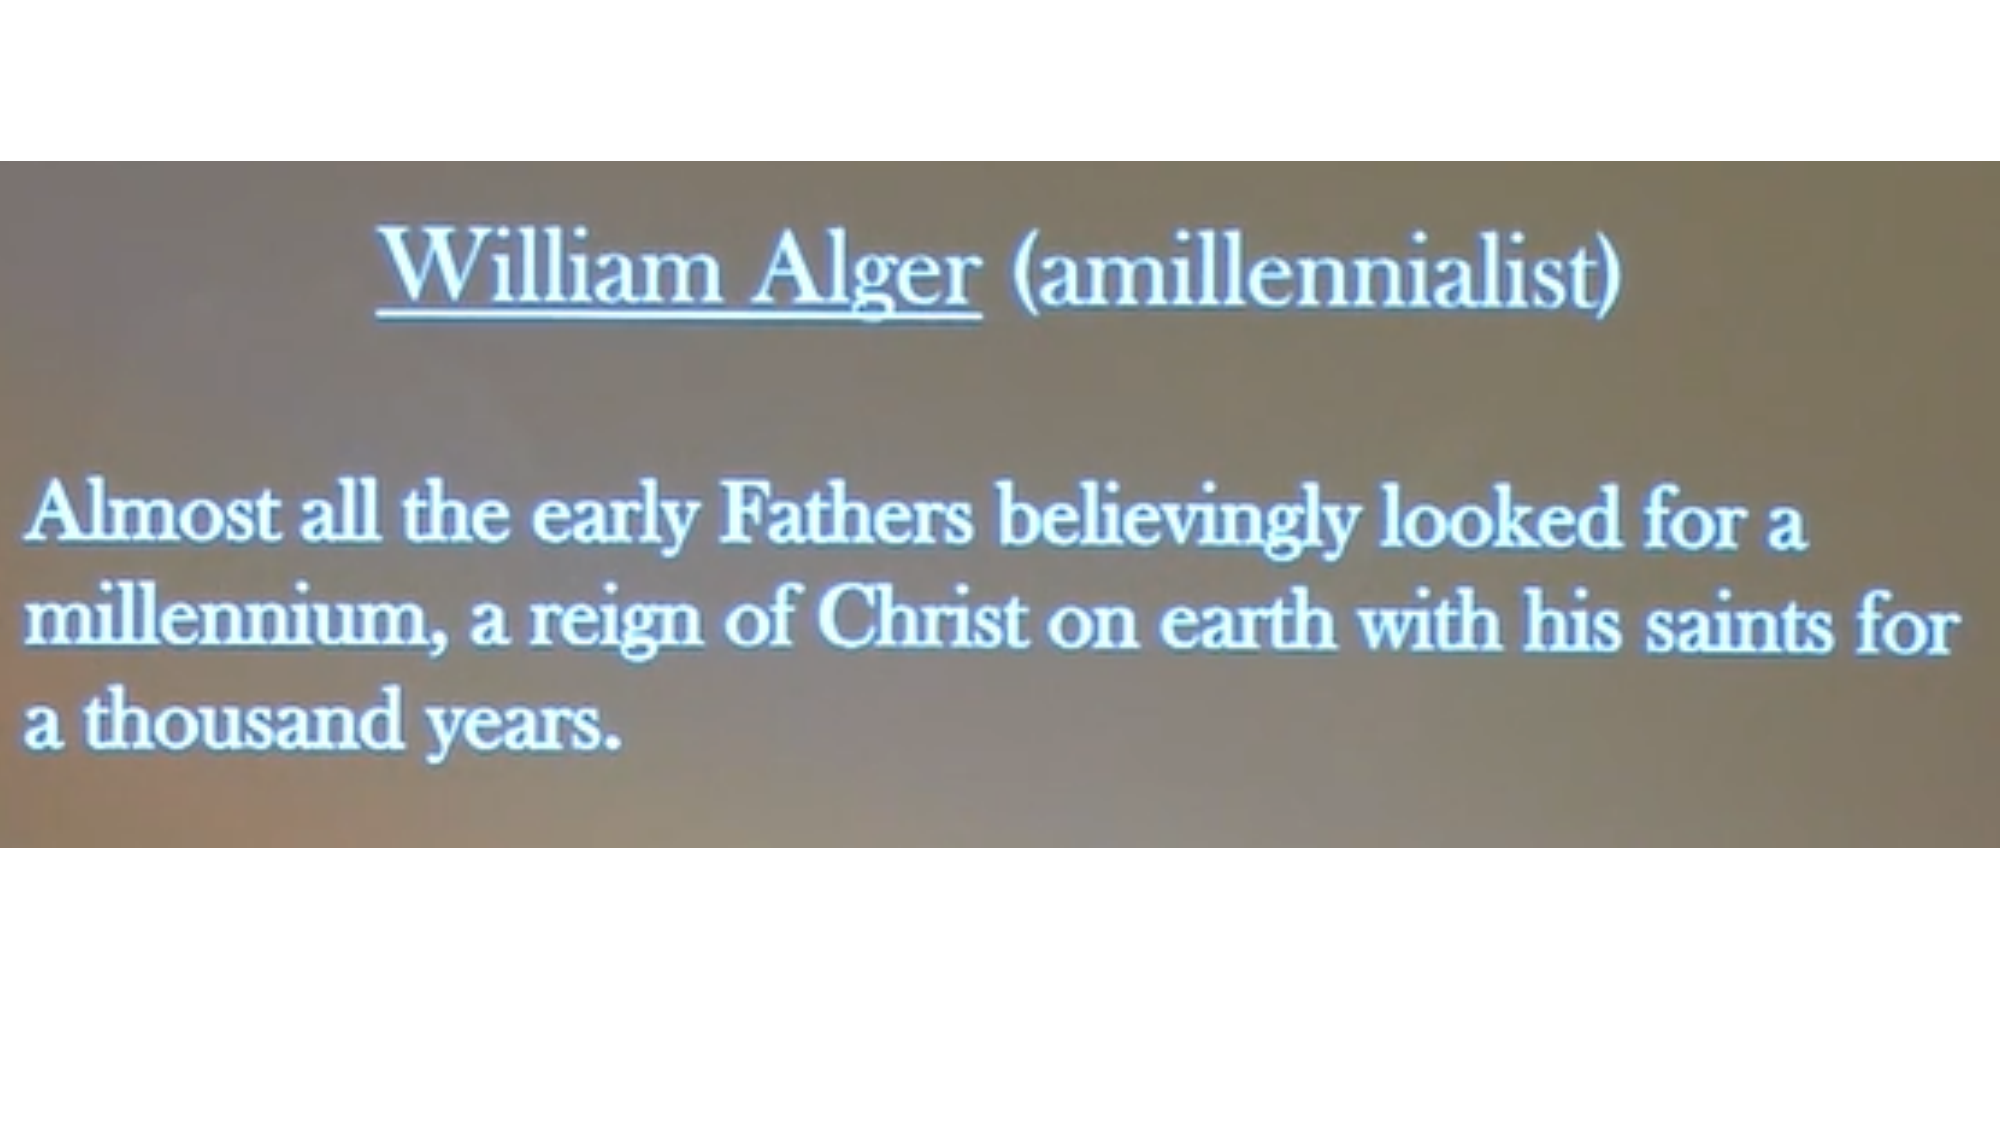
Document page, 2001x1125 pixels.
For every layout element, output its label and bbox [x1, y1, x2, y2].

list [0, 161, 2000, 848]
